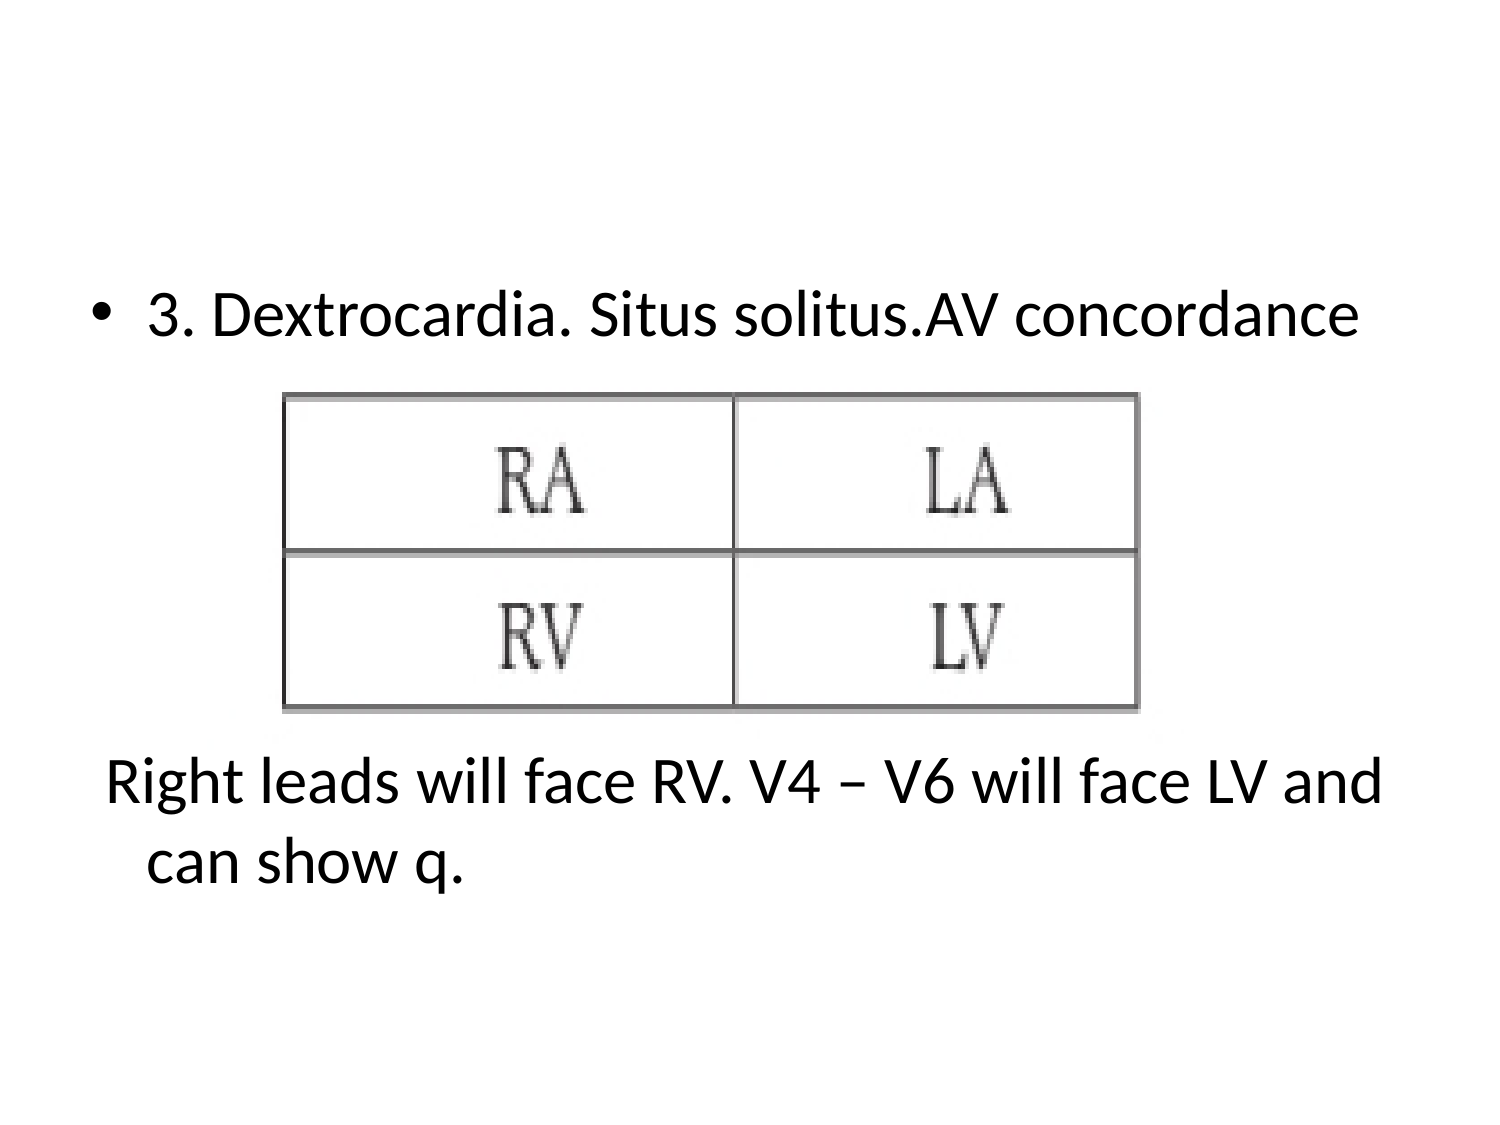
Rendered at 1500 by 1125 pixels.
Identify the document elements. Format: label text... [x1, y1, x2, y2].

list 3. Dextrocardia. Situs solitus.AV concordance Right leads will face RV. V4 – V6 will face LV and can show q. [75, 262, 1475, 1005]
picture [149, 387, 1351, 751]
